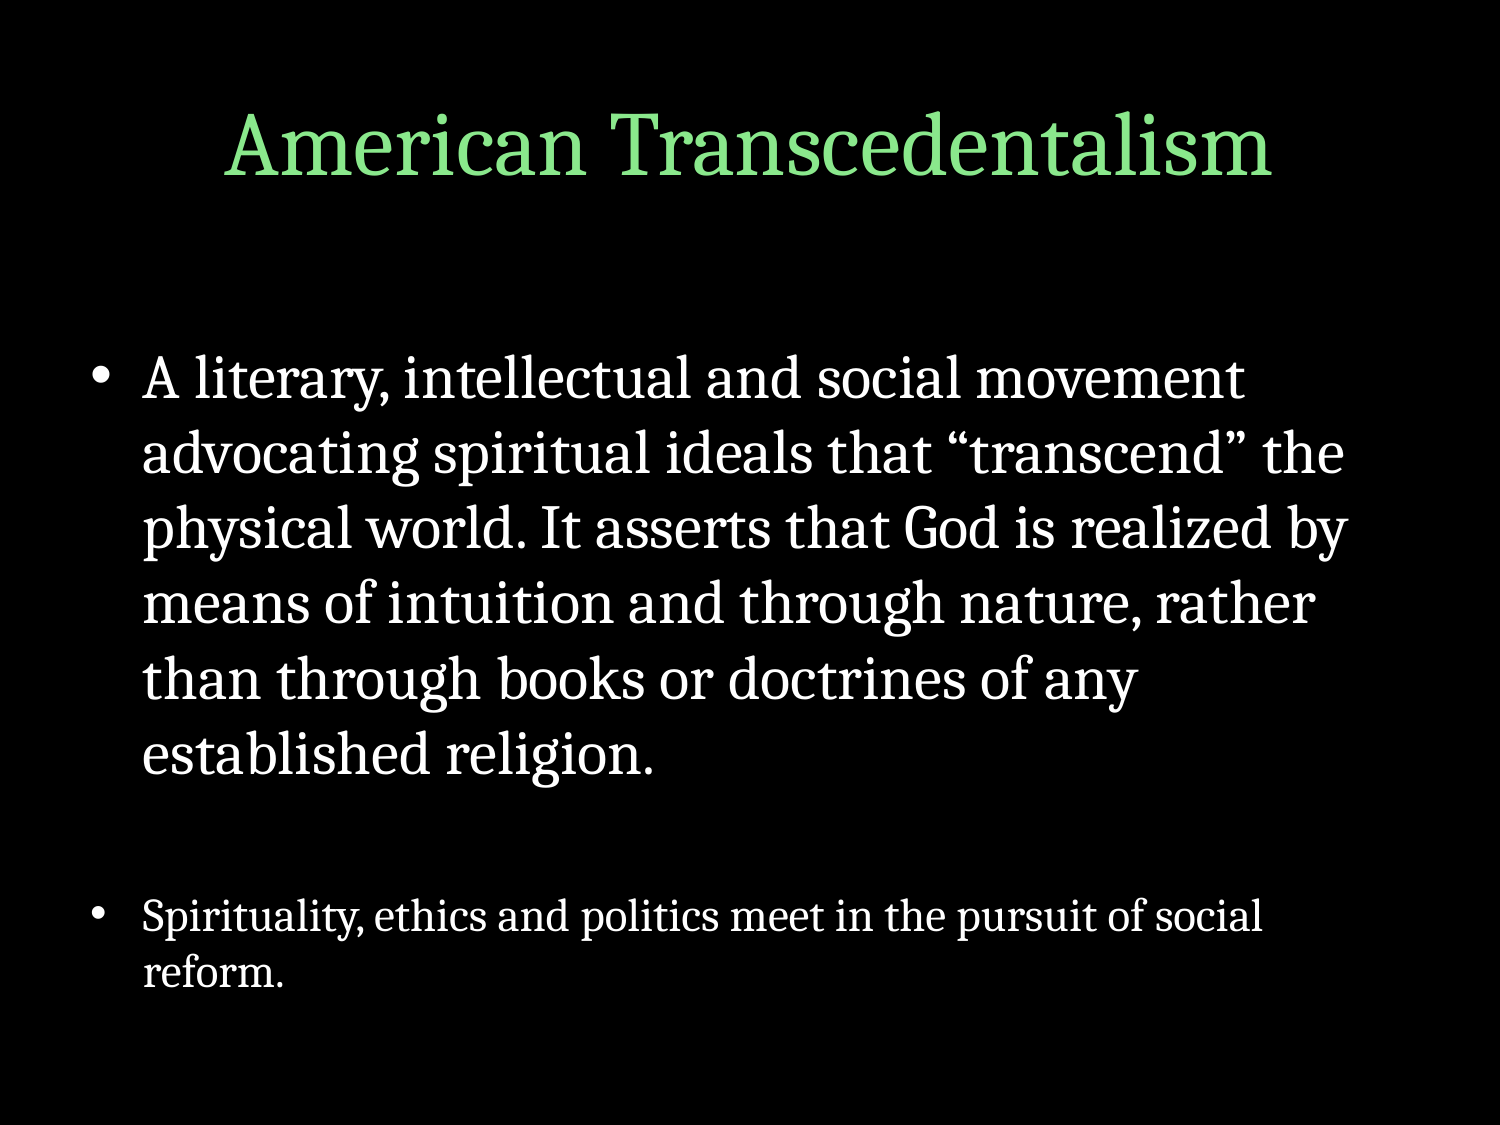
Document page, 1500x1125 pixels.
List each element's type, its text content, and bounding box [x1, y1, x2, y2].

title American Transcedentalism [75, 45, 1425, 233]
list A literary, intellectual and social movement advocating spiritual ideals that “transcend” the physical world. It asserts that God is realized by means of intuition and through nature, rather than through books or doctrines of any established religion. Spirituality, ethics and politics meet in the pursuit of social reform. [75, 328, 1425, 1005]
